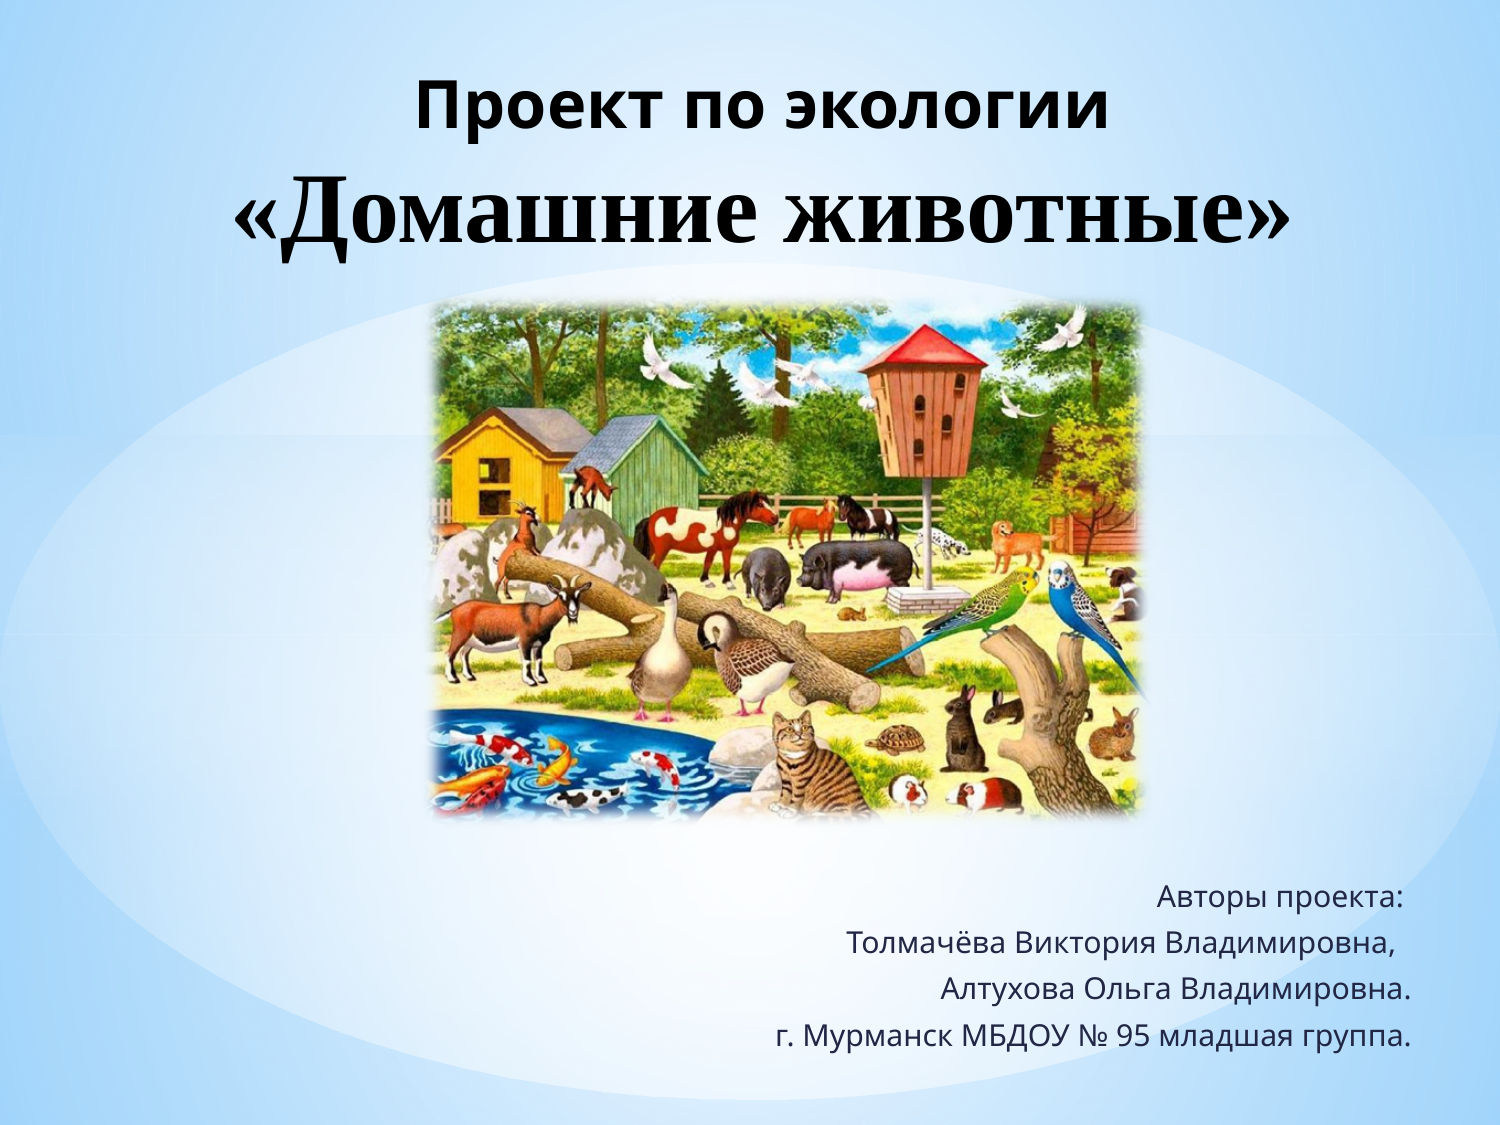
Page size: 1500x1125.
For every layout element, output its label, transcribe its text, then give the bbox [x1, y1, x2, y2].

title Проект по экологии «Домашние животные» [159, 54, 1337, 349]
subtitle Авторы проекта: Толмачёва Виктория Владимировна, Алтухова Ольга Владимировна. г. Мурманск МБДОУ № 95 младшая группа. [490, 869, 1427, 1062]
picture [418, 290, 1155, 830]
